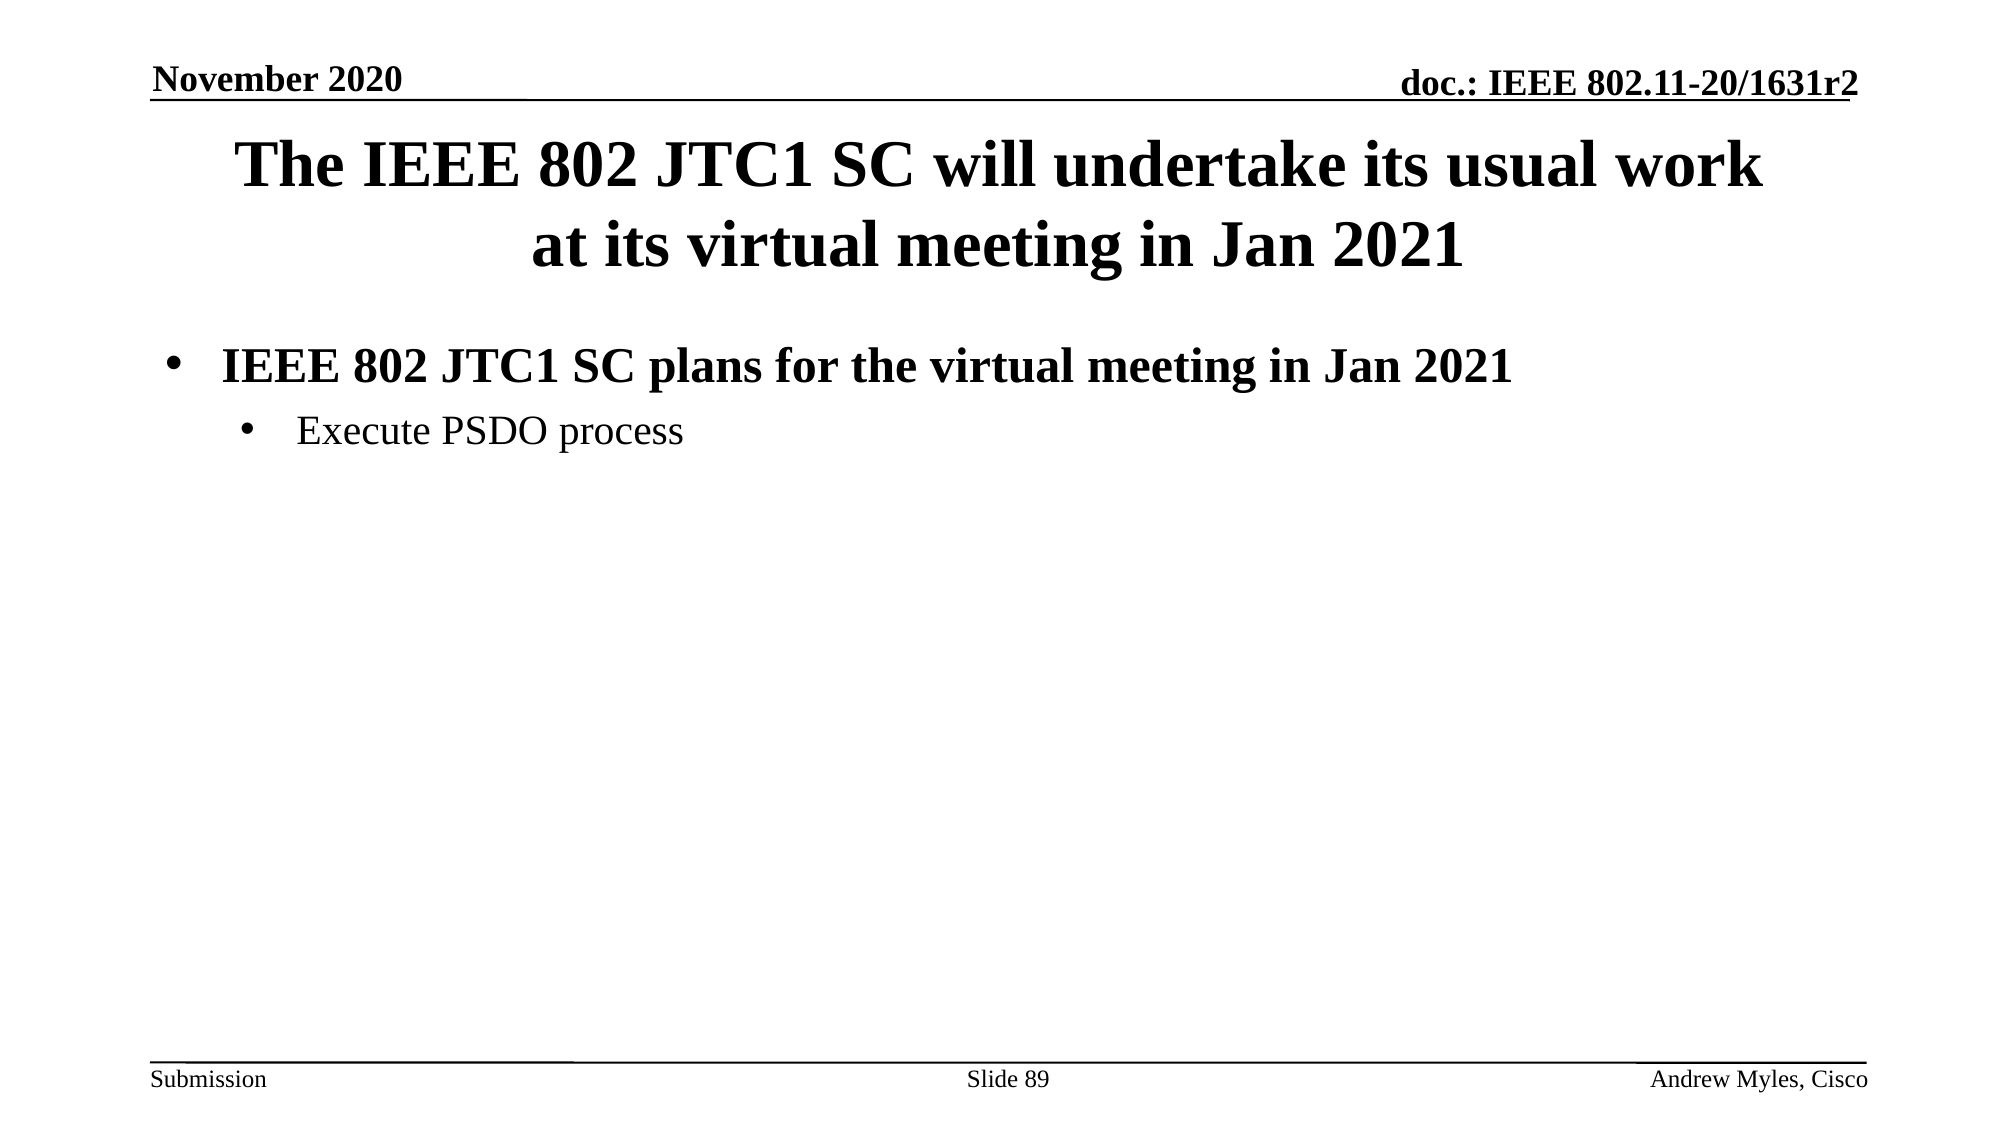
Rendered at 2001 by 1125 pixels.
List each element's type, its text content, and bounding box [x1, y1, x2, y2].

footer Andrew Myles, Cisco [1171, 1061, 1869, 1093]
title The IEEE 802 JTC1 SC will undertake its usual work at its virtual meeting in Jan 2021 [149, 112, 1850, 288]
list IEEE 802 JTC1 SC plans for the virtual meeting in Jan 2021 Execute PSDO process [149, 324, 1850, 1000]
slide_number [152, 54, 563, 100]
slide_number Slide 89 [950, 1061, 1067, 1123]
